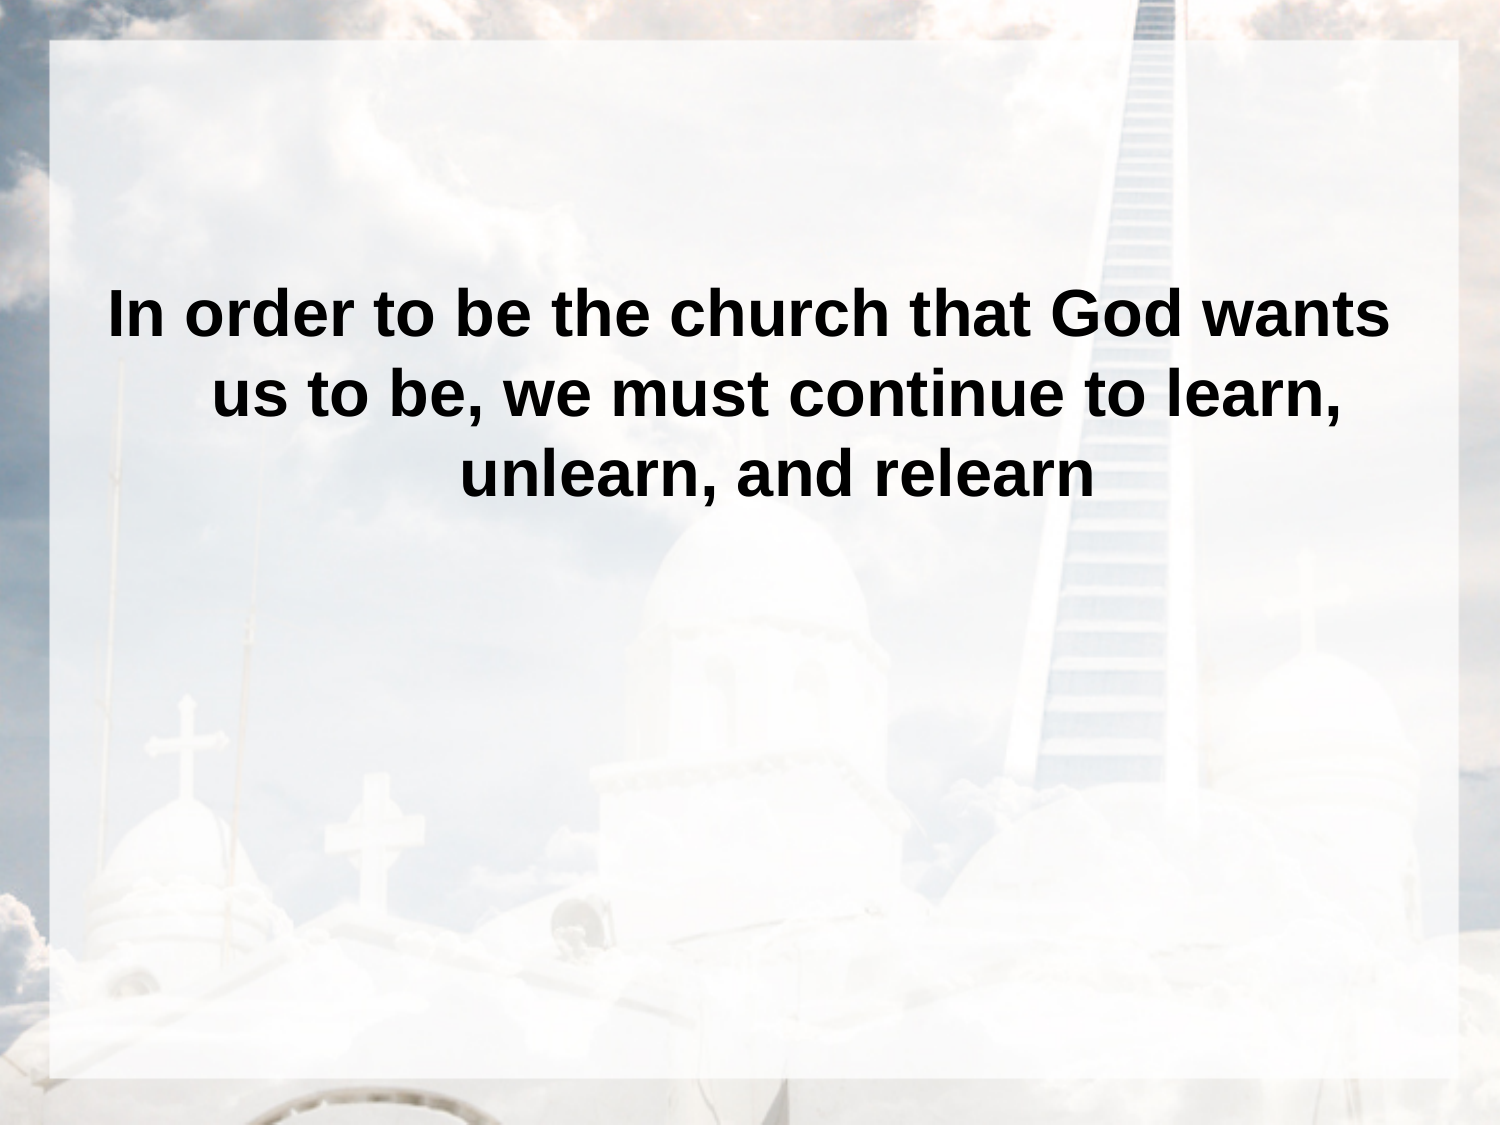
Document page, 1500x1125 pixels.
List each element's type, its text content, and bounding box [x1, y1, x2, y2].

list In order to be the church that God wants us to be, we must continue to learn, unlearn, and relearn [74, 262, 1426, 1006]
picture [0, 0, 1500, 1125]
